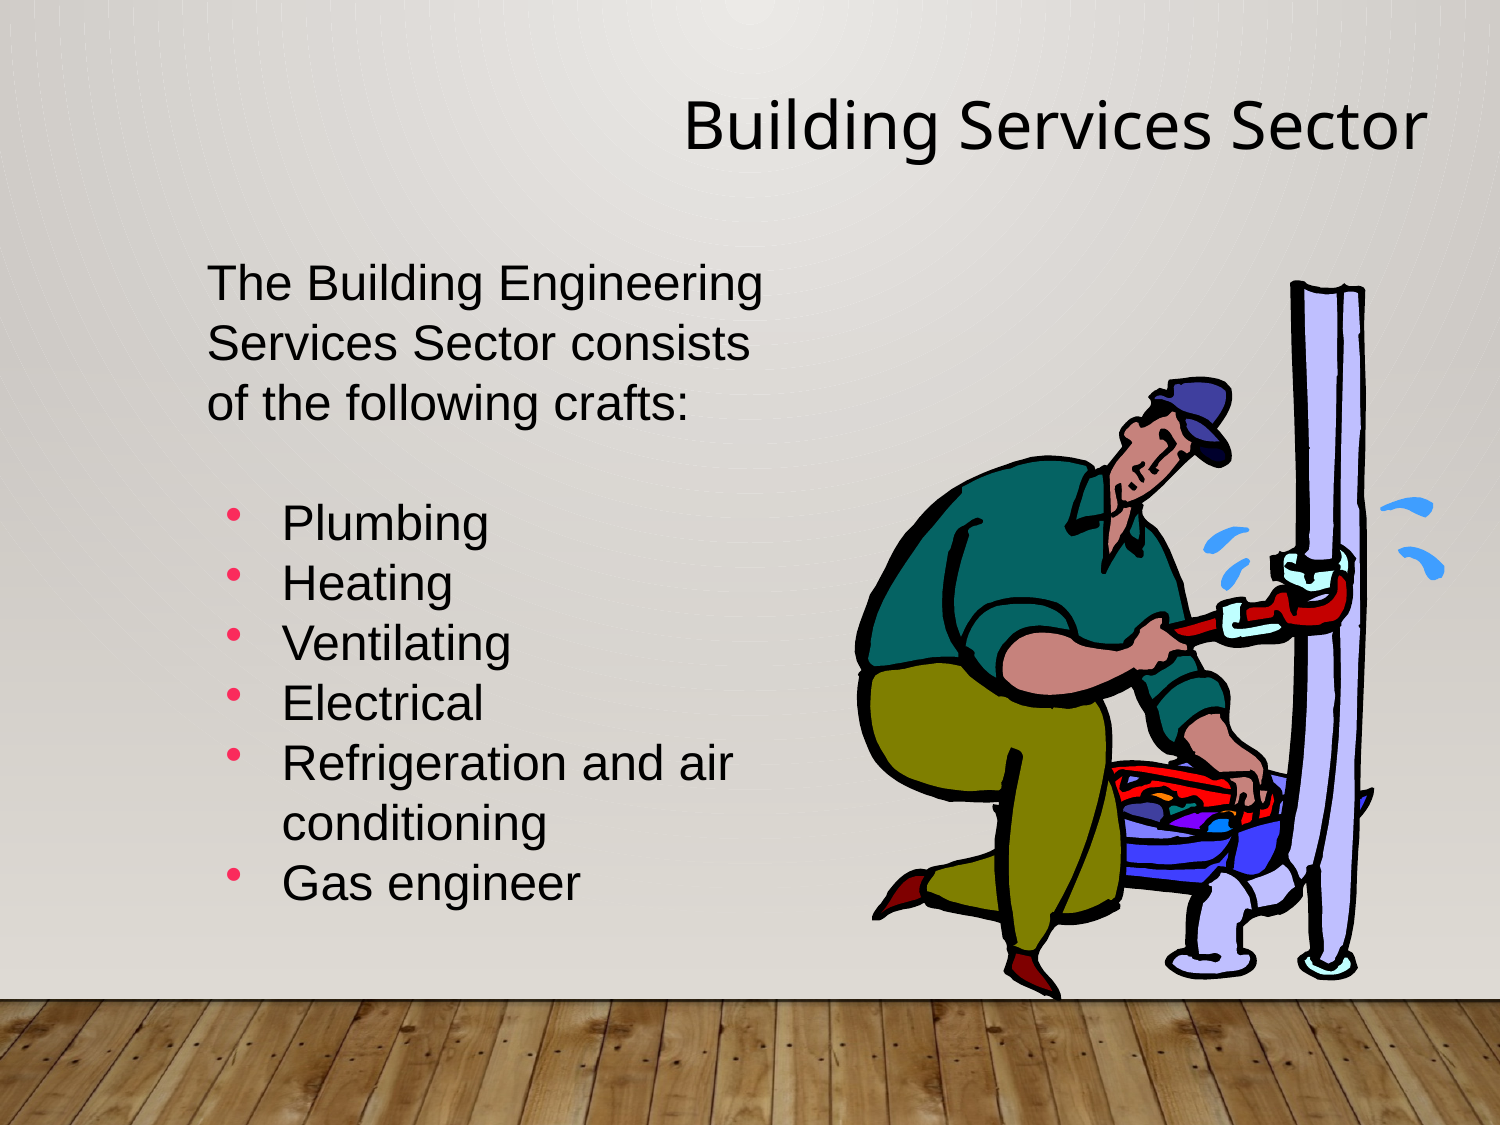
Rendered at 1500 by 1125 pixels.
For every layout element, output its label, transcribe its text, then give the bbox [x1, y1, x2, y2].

text_box The Building Engineering Services Sector consists of the following crafts: Plumbing Heating Ventilating Electrical Refrigeration and air conditioning Gas engineer [135, 243, 786, 918]
picture [0, 278, 1500, 1125]
text_box Building Services Sector [414, 75, 1445, 171]
